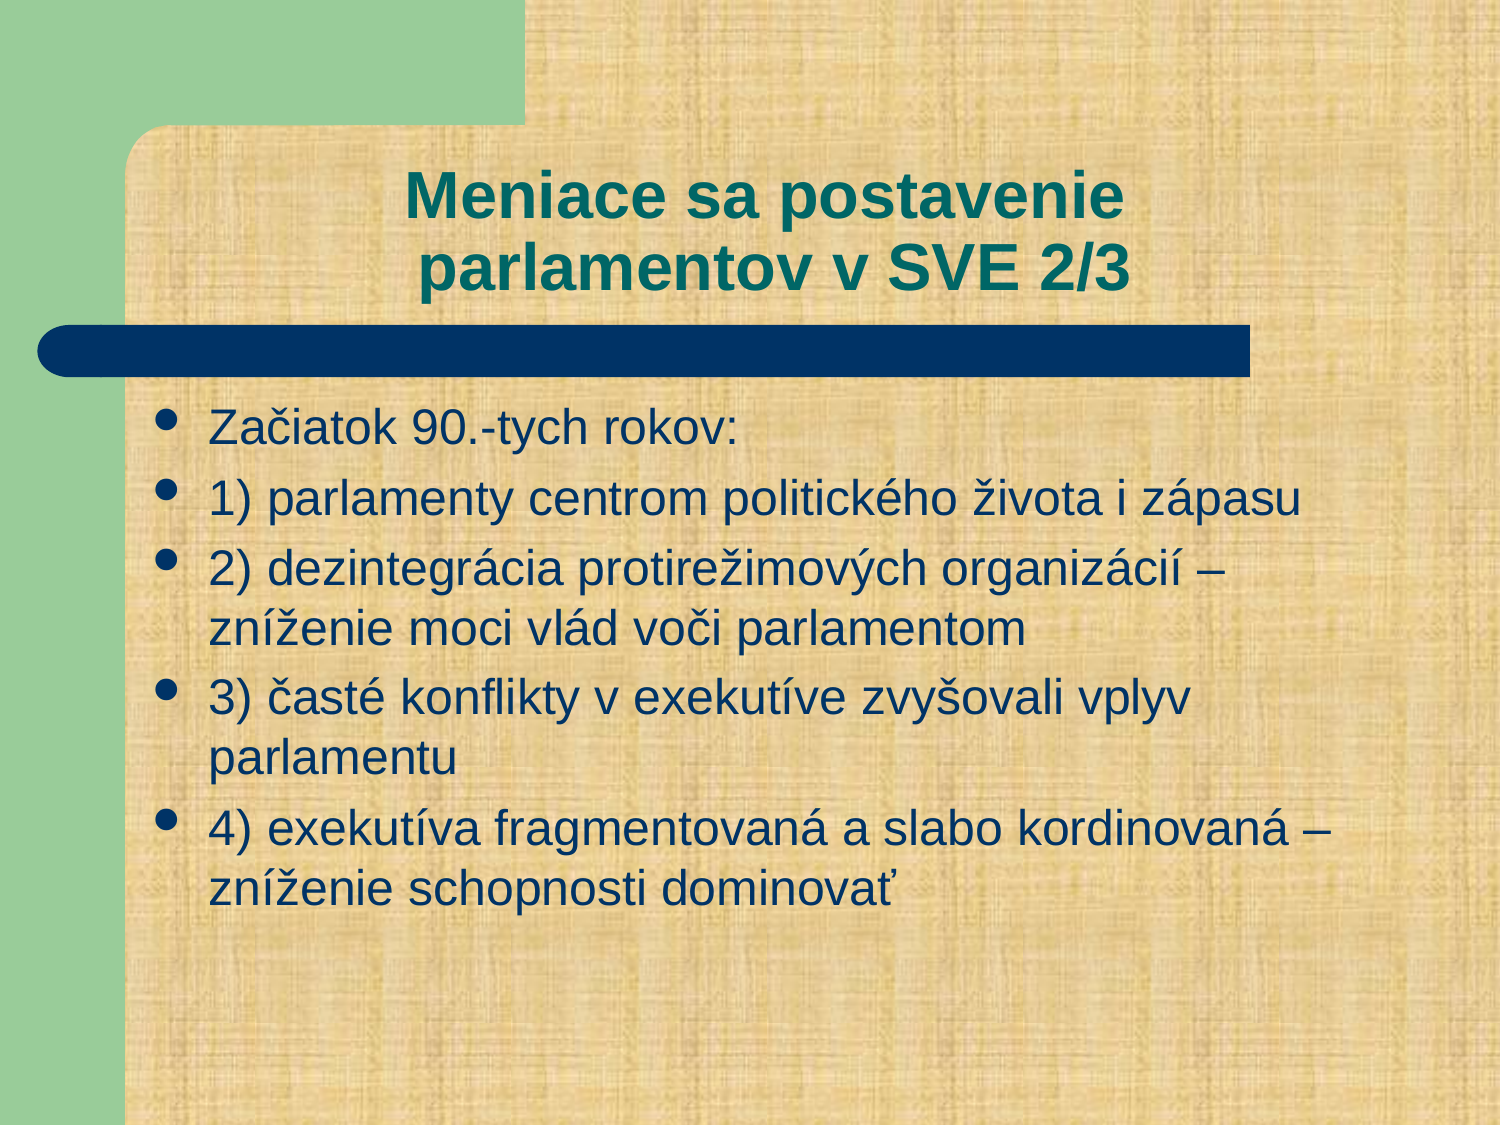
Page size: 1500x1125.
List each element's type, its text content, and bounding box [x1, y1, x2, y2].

title Meniace sa postavenie parlamentov v SVE 2/3 [125, 125, 1425, 313]
picture [125, 0, 1500, 1125]
list Začiatok 90.-tych rokov: 1) parlamenty centrom politického života i zápasu 2) dezintegrácia protirežimových organizácií – zníženie moci vlád voči parlamentom 3) časté konflikty v exekutíve zvyšovali vplyv parlamentu 4) exekutíva fragmentovaná a slabo kordinovaná –zníženie schopnosti dominovať [137, 387, 1400, 999]
